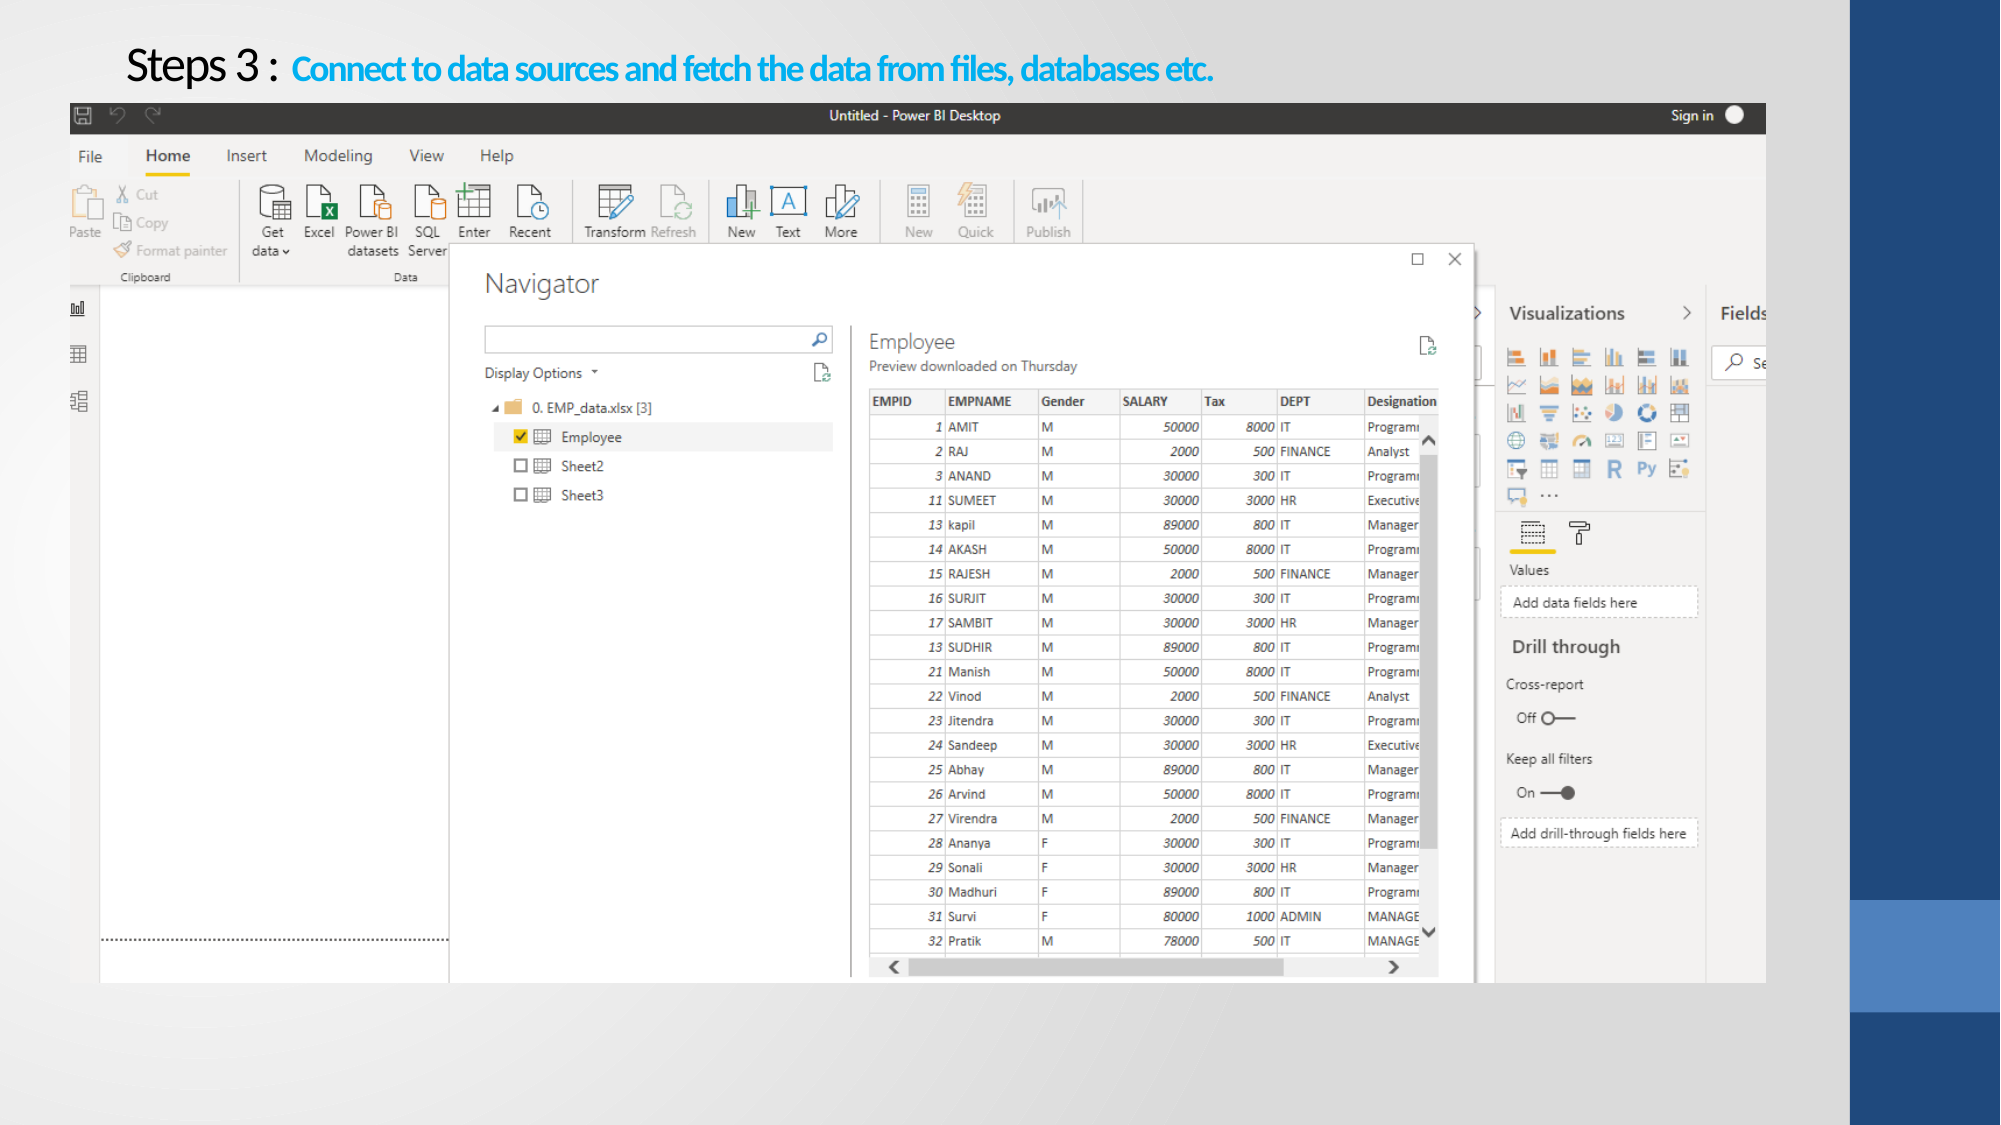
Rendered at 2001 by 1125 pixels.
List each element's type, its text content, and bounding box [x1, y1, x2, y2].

title Steps 3 : Connect to data sources and fetch the data from files, databases etc. [111, 19, 1500, 96]
picture [69, 103, 1767, 984]
